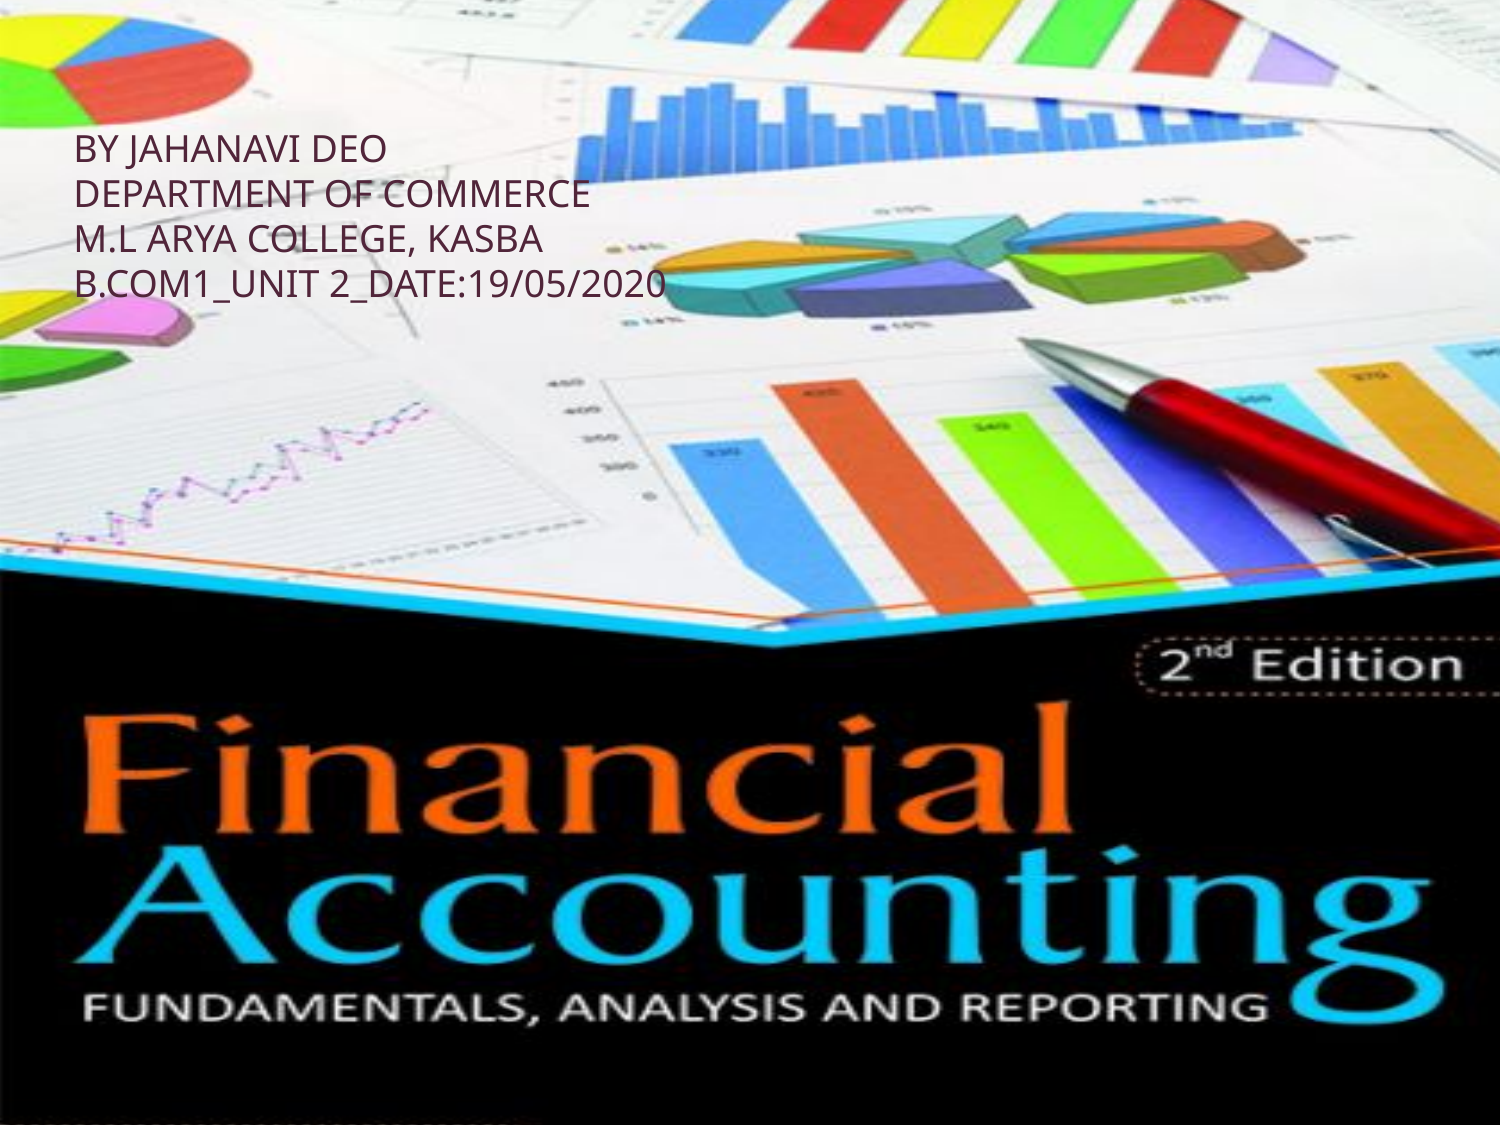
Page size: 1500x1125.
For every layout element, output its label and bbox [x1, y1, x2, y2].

list [0, 0, 1500, 1125]
